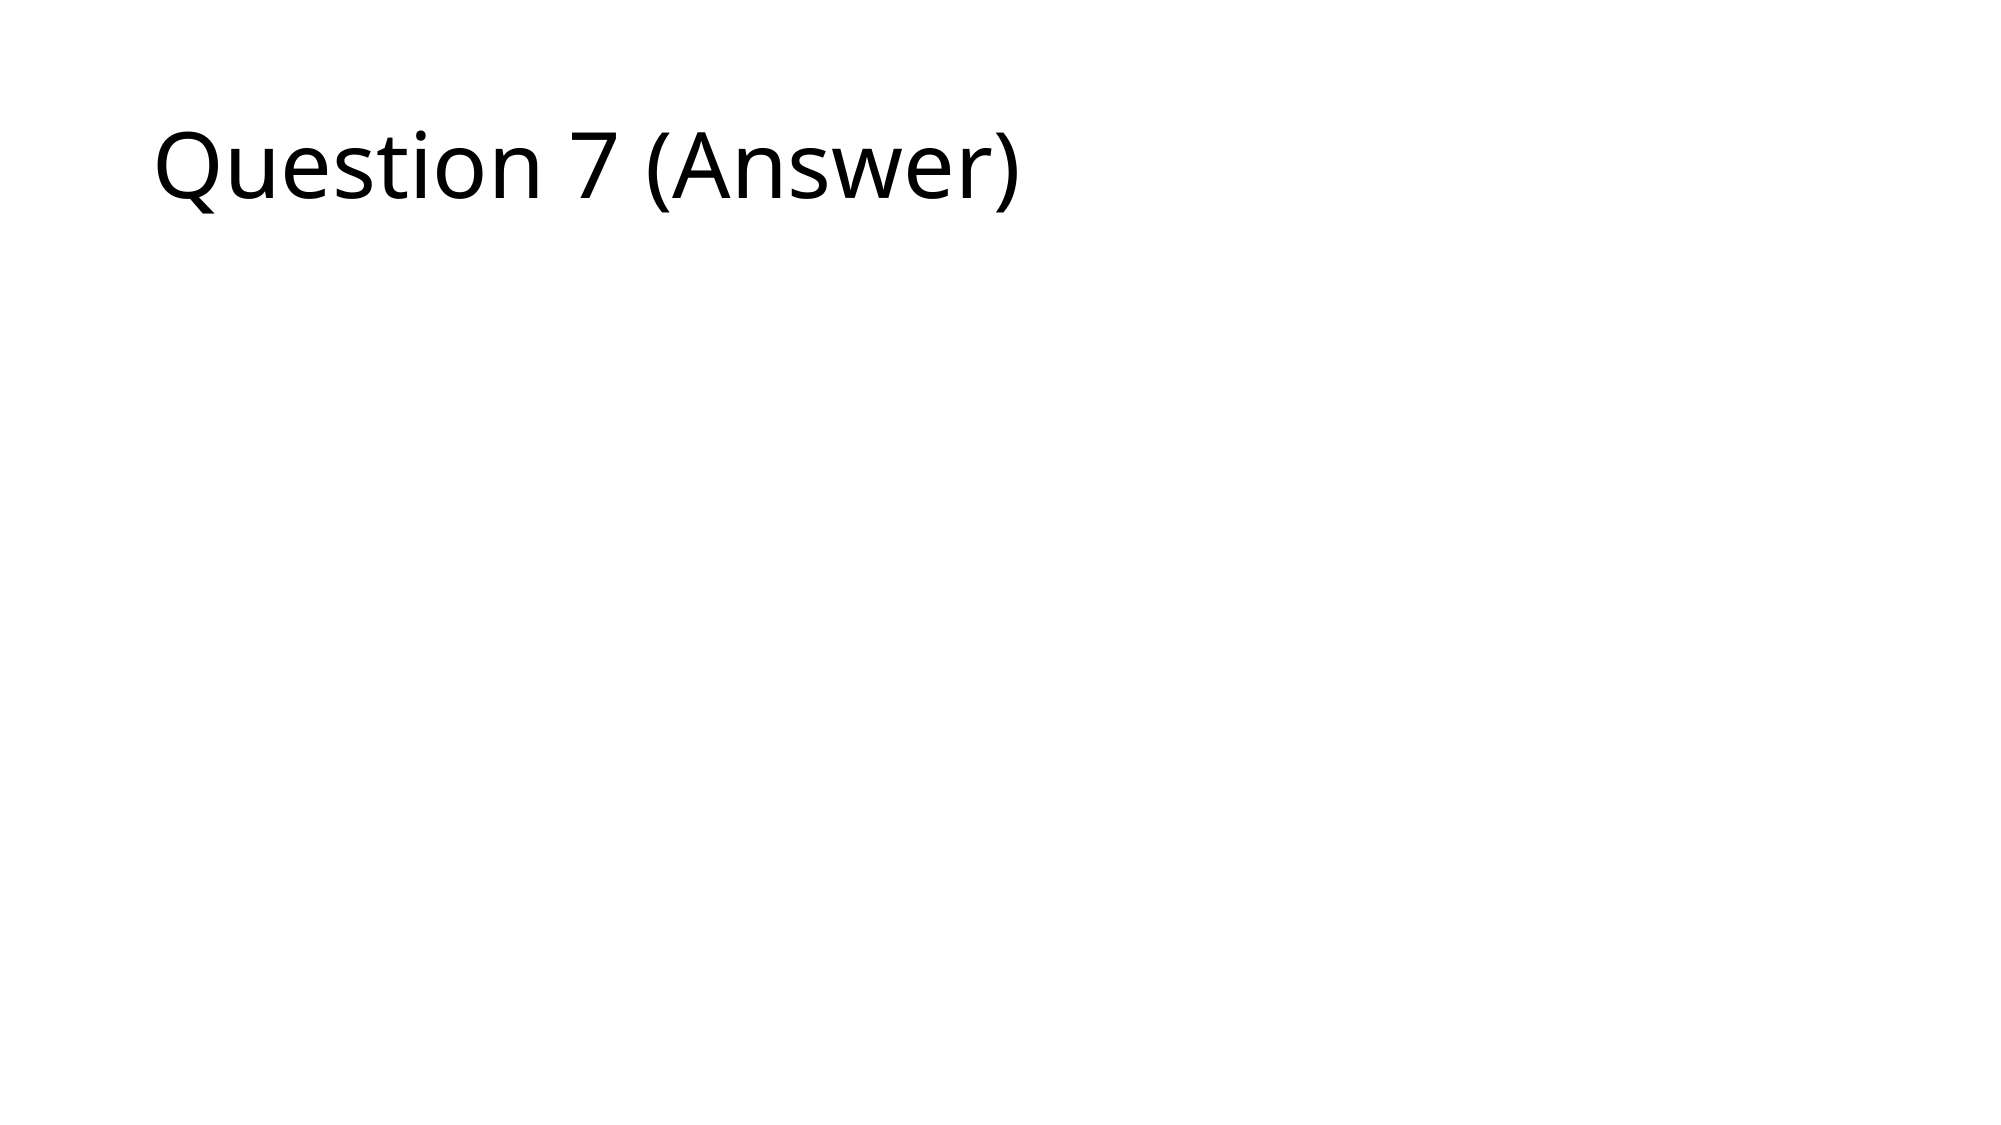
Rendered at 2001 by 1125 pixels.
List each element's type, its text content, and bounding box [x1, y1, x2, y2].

title Question 7 (Answer) [137, 59, 1863, 278]
